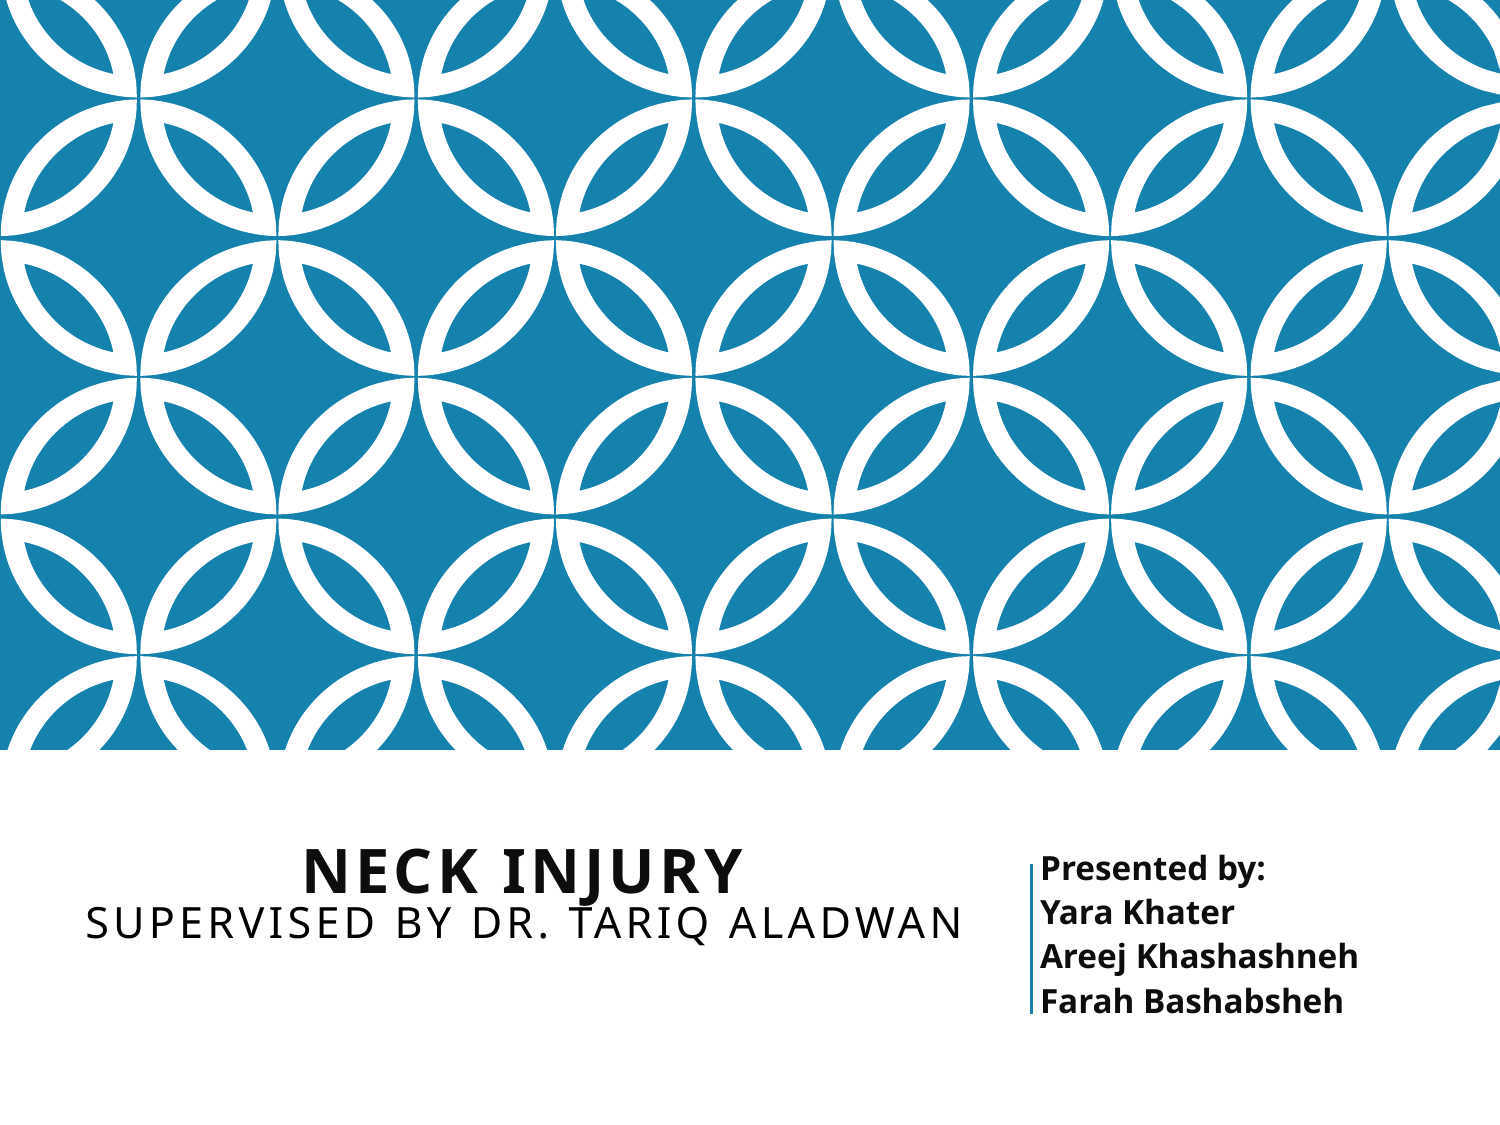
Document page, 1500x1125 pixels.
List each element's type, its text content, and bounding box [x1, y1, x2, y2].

title Neck Injury Supervised by Dr. Tariq Aladwan [56, 813, 1013, 1054]
subtitle Presented by: Yara Khater Areej Khashashneh Farah Bashabsheh [1025, 813, 1500, 1054]
